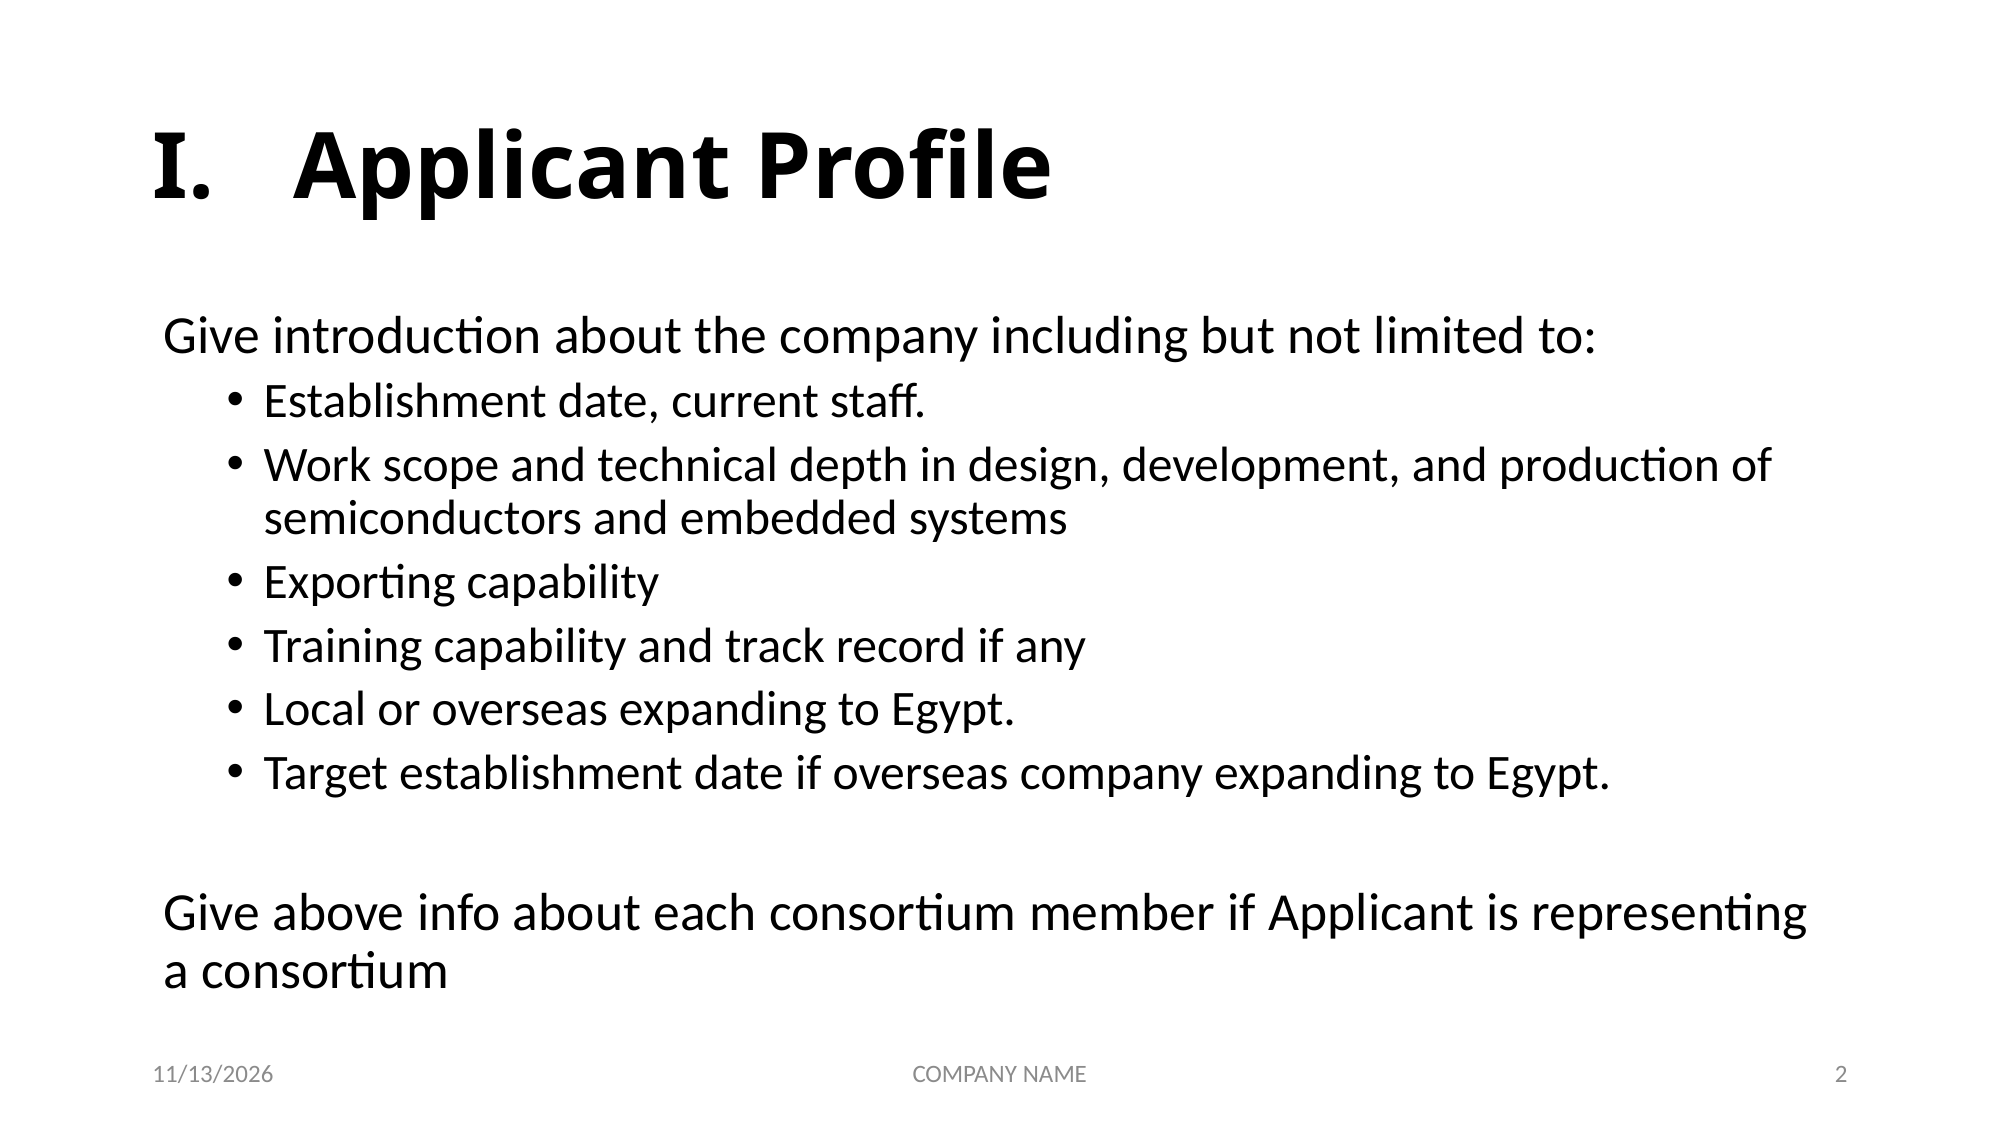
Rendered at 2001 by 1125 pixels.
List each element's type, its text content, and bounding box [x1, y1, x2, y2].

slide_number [137, 1042, 588, 1103]
title Applicant Profile [137, 59, 1863, 278]
list Give introduction about the company including but not limited to: Establishment date, current staff. Work scope and technical depth in design, development, and production of semiconductors and embedded systems Exporting capability Training capability and track record if any Local or overseas expanding to Egypt. Target establishment date if overseas company expanding to Egypt. Give above info about each consortium member if Applicant is representing a consortium [137, 299, 1863, 1014]
footer COMPANY NAME [662, 1042, 1338, 1103]
slide_number 2 [1412, 1042, 1863, 1103]
